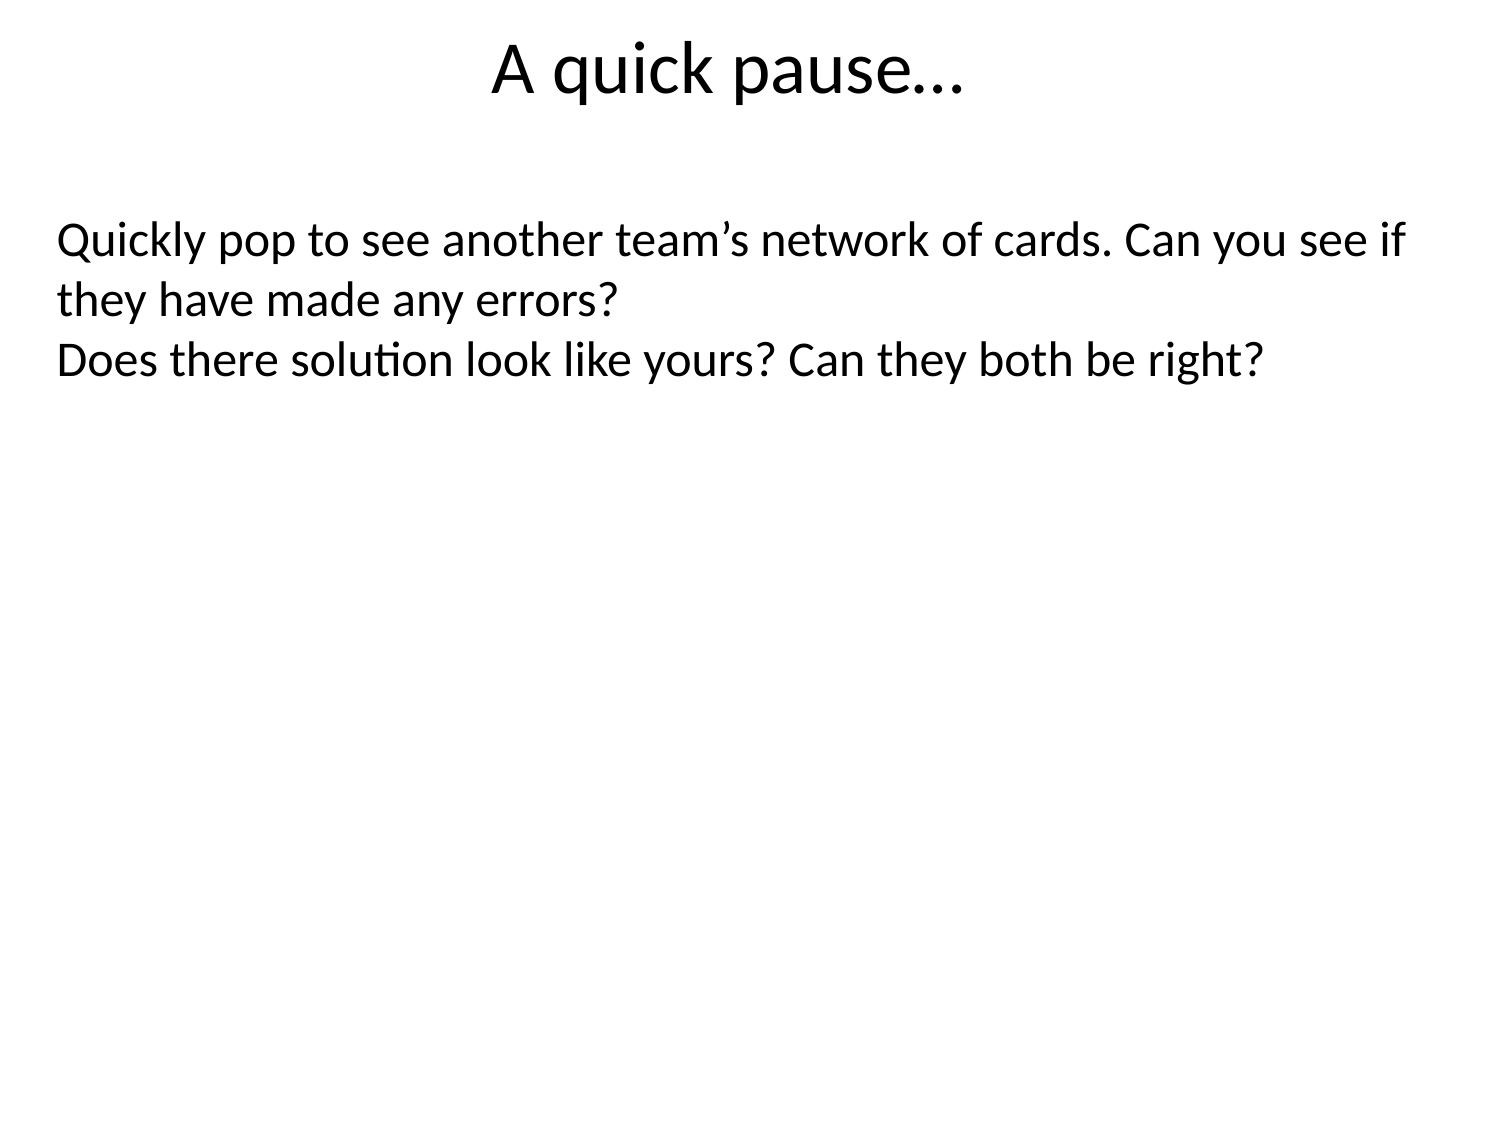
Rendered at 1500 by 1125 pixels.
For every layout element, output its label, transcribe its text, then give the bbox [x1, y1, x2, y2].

text_box A quick pause… [477, 11, 980, 116]
text_box Quickly pop to see another team’s network of cards. Can you see if they have made any errors? Does there solution look like yours? Can they both be right? [41, 198, 1430, 394]
